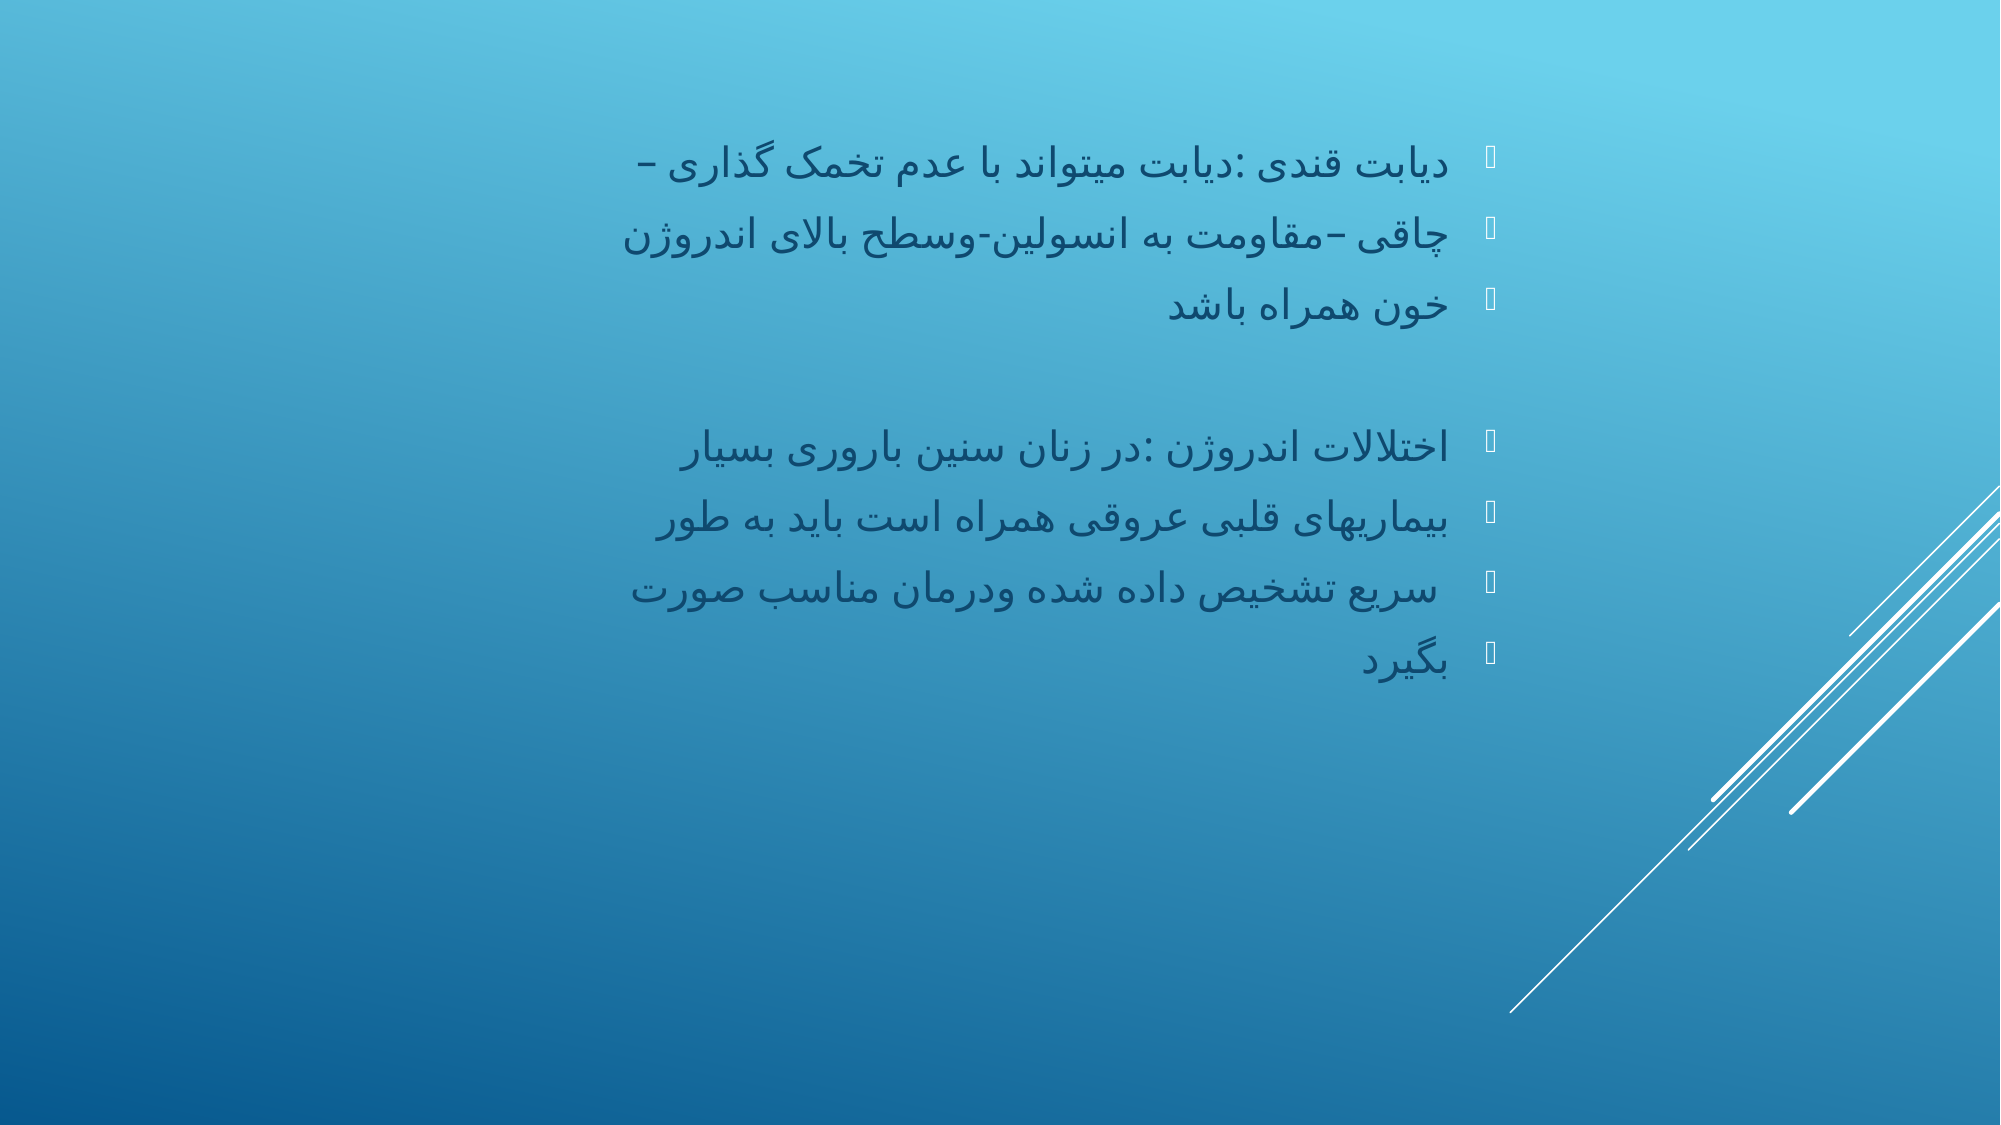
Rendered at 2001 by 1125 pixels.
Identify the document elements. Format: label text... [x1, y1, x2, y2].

list دیابت قندی :دیابت میتواند با عدم تخمک گذاری – چاقی –مقاومت به انسولین-وسطح بالای اندروژن خون همراه باشد اختلالات اندروژن :در زنان سنین باروری بسیار بیماریهای قلبی عروقی همراه است باید به طور سریع تشخیص داده شده ودرمان مناسب صورت بگیرد [112, 112, 1513, 706]
